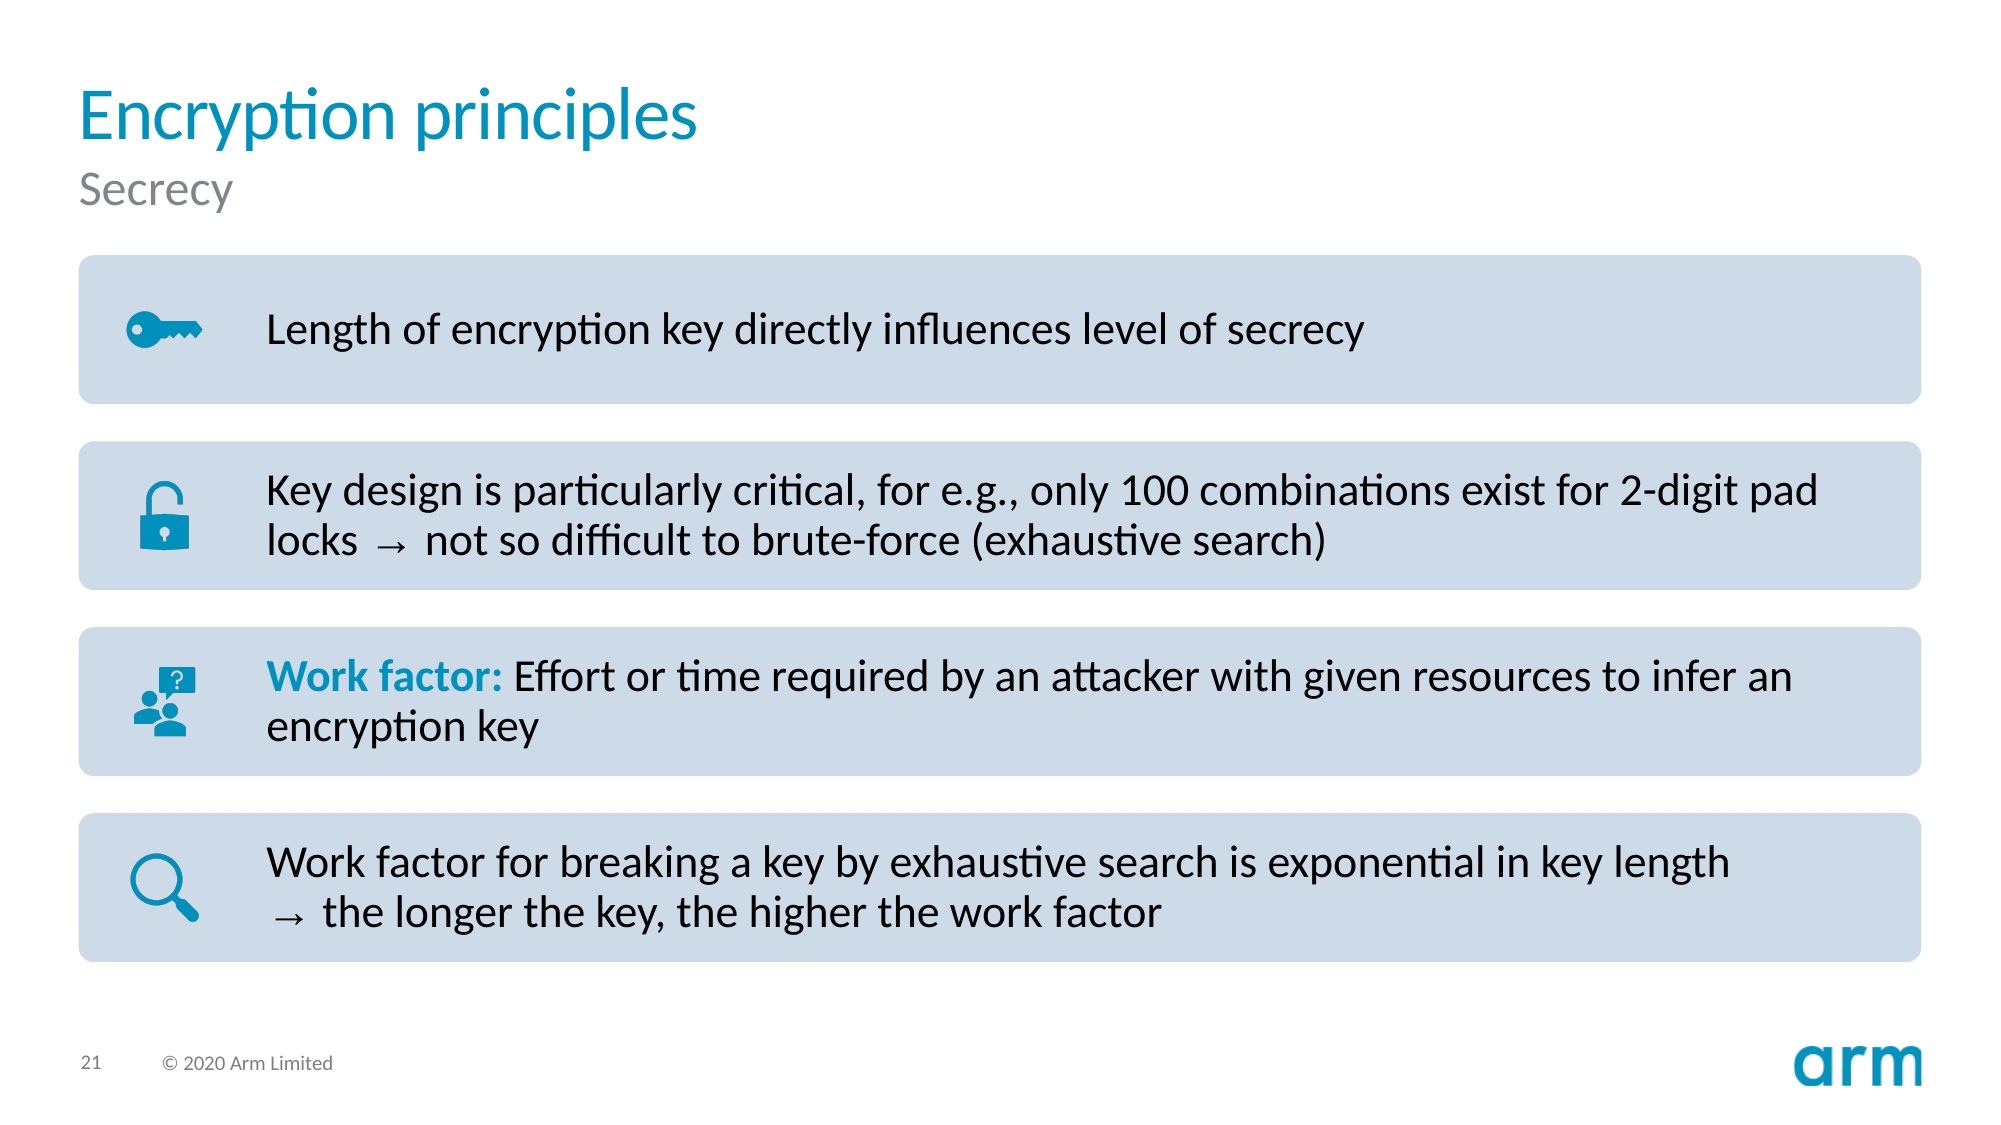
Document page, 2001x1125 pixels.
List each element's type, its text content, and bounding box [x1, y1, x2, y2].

list Secrecy [78, 162, 1922, 220]
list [78, 254, 1922, 963]
title Encryption principles [78, 78, 1922, 162]
